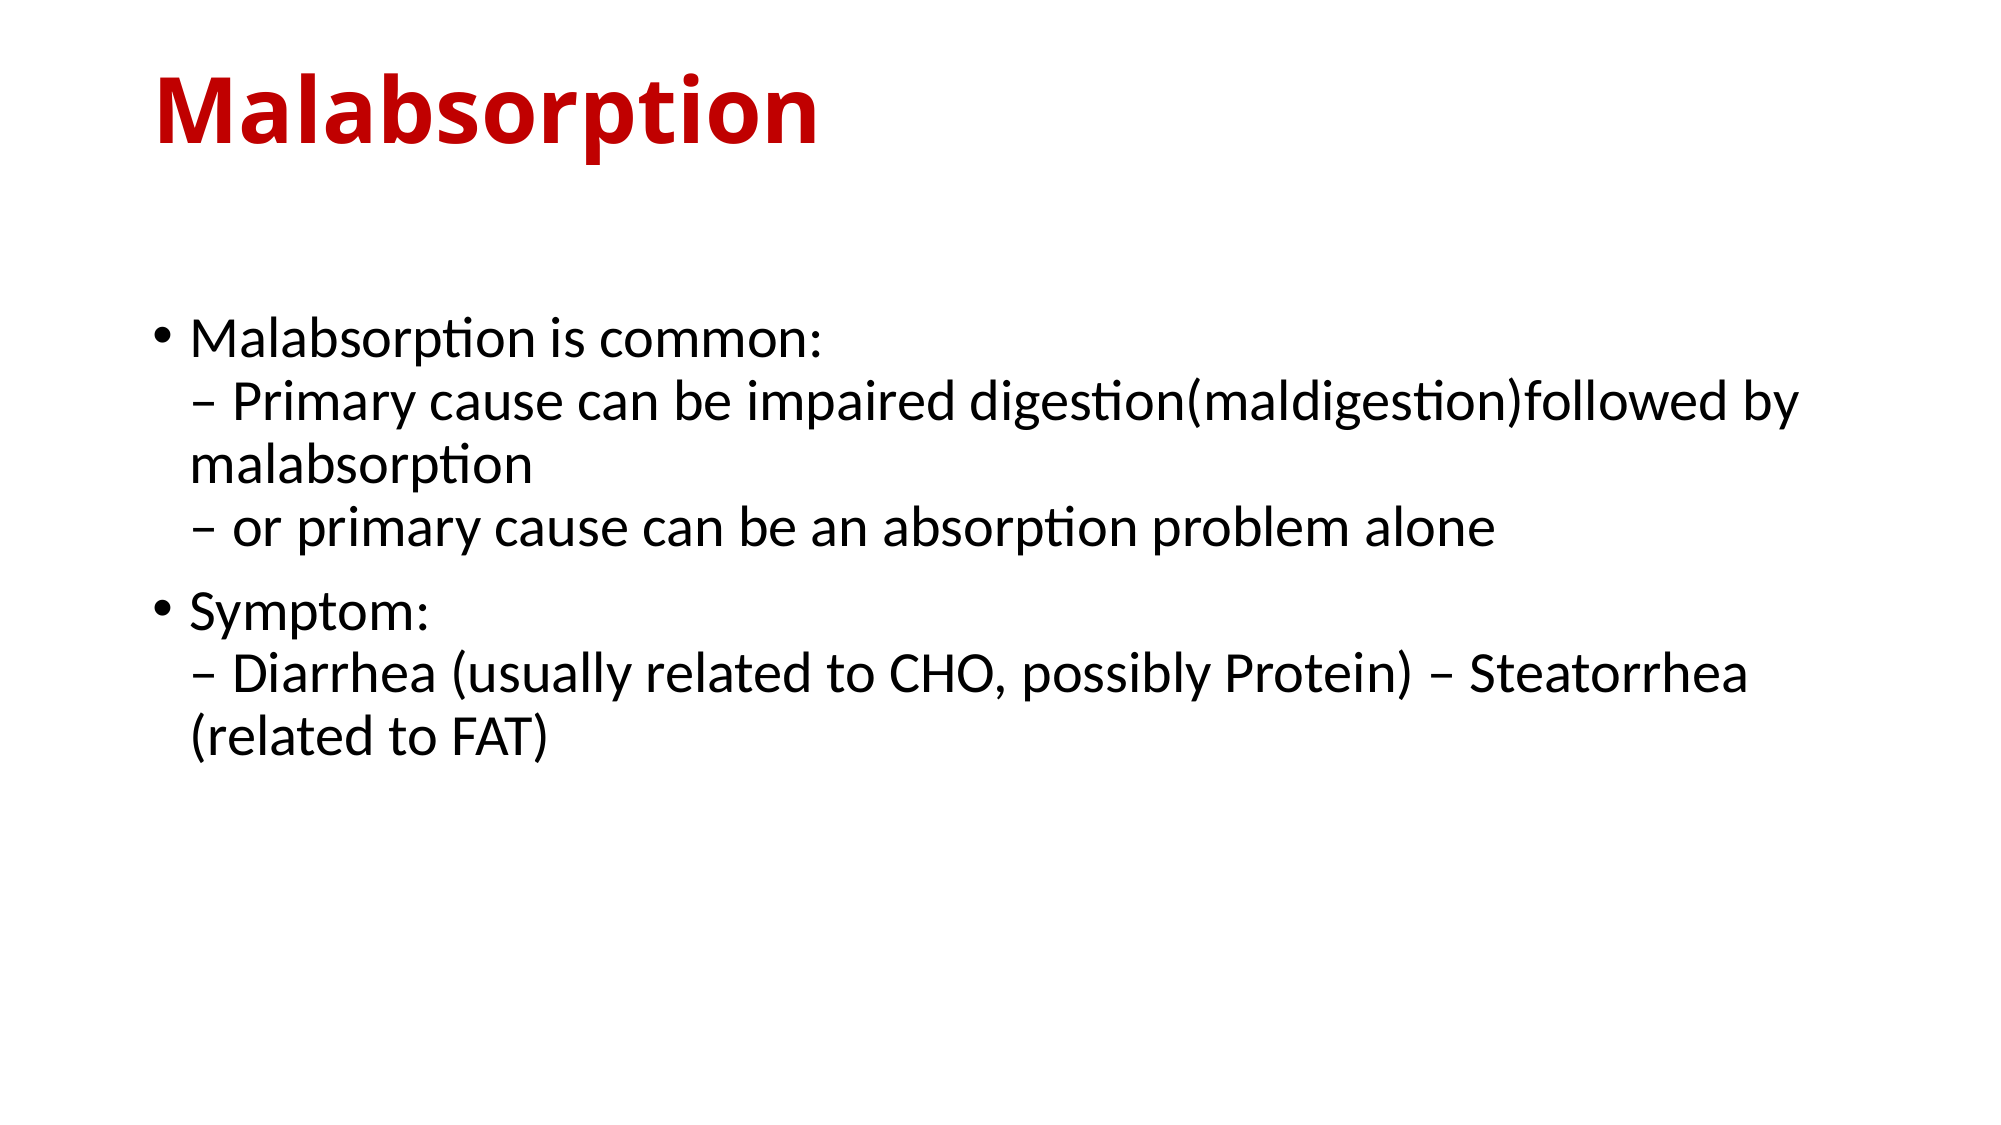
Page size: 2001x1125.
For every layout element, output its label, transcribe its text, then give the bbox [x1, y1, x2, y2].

list Malabsorption is common: – Primary cause can be impaired digestion(maldigestion)followed by malabsorption – or primary cause can be an absorption problem alone Symptom: – Diarrhea (usually related to CHO, possibly Protein) – Steatorrhea (related to FAT) [137, 299, 1863, 1014]
title Malabsorption [137, 59, 1863, 278]
